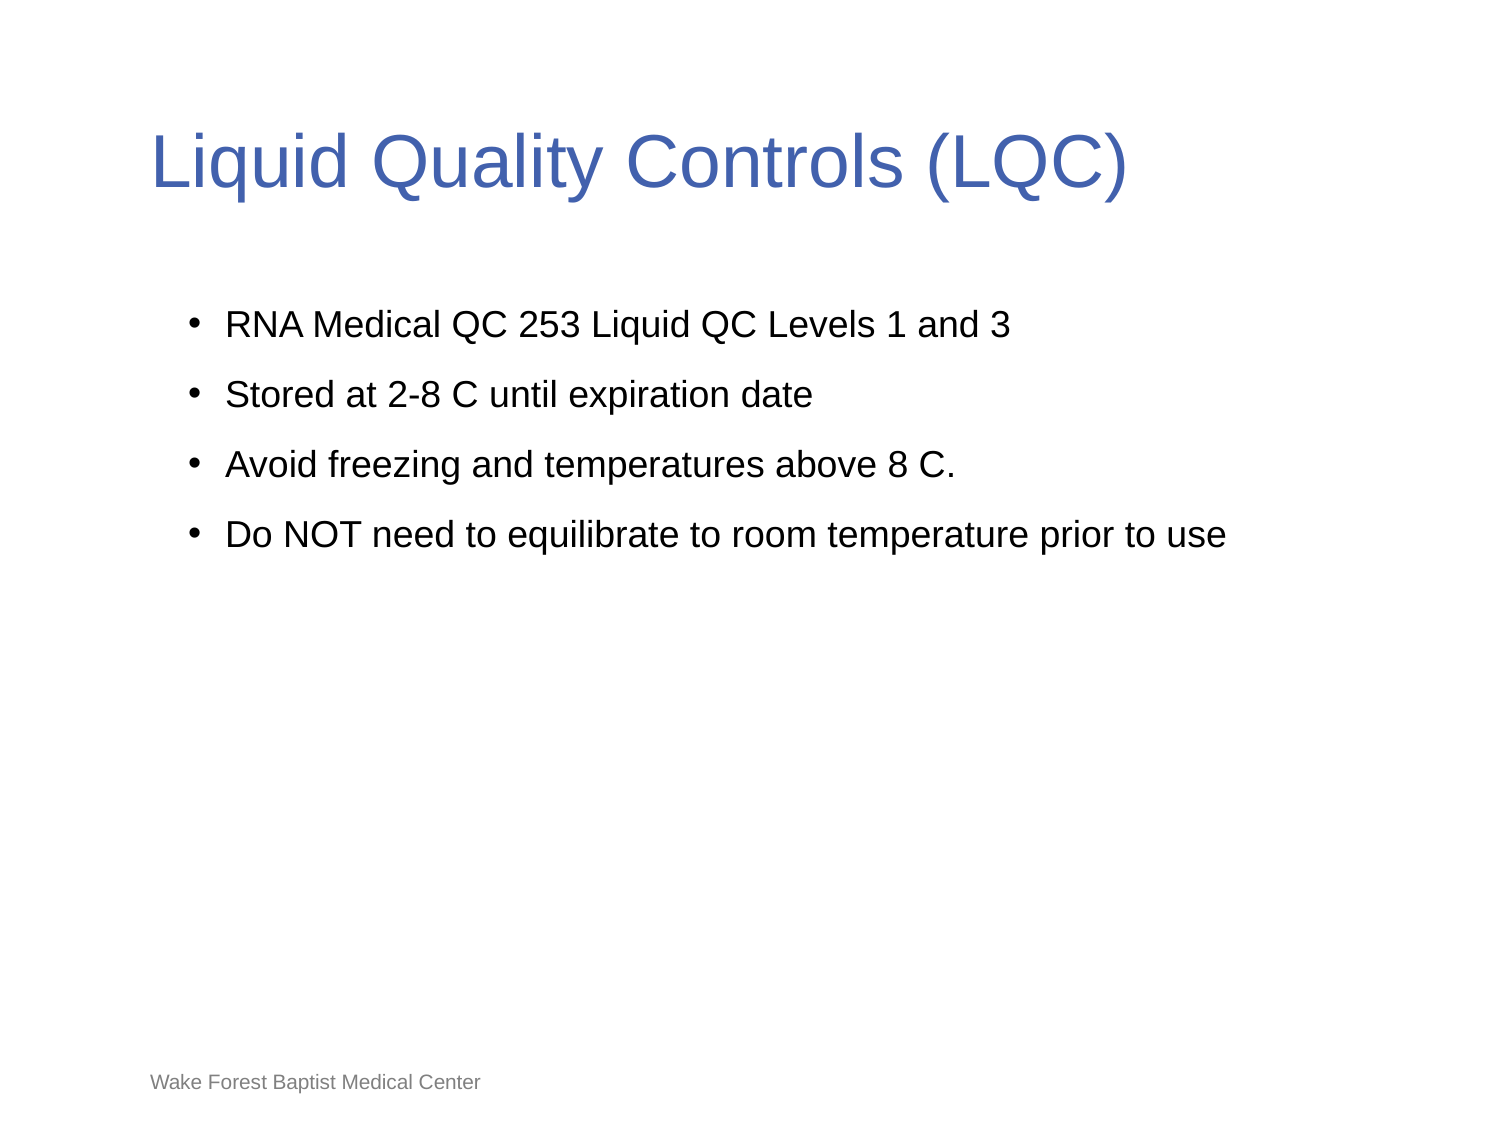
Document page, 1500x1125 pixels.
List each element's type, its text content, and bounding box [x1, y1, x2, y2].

list RNA Medical QC 253 Liquid QC Levels 1 and 3 Stored at 2-8 C until expiration date Avoid freezing and temperatures above 8 C. Do NOT need to equilibrate to room temperature prior to use [150, 299, 1425, 654]
title Liquid Quality Controls (LQC) [150, 112, 1425, 204]
